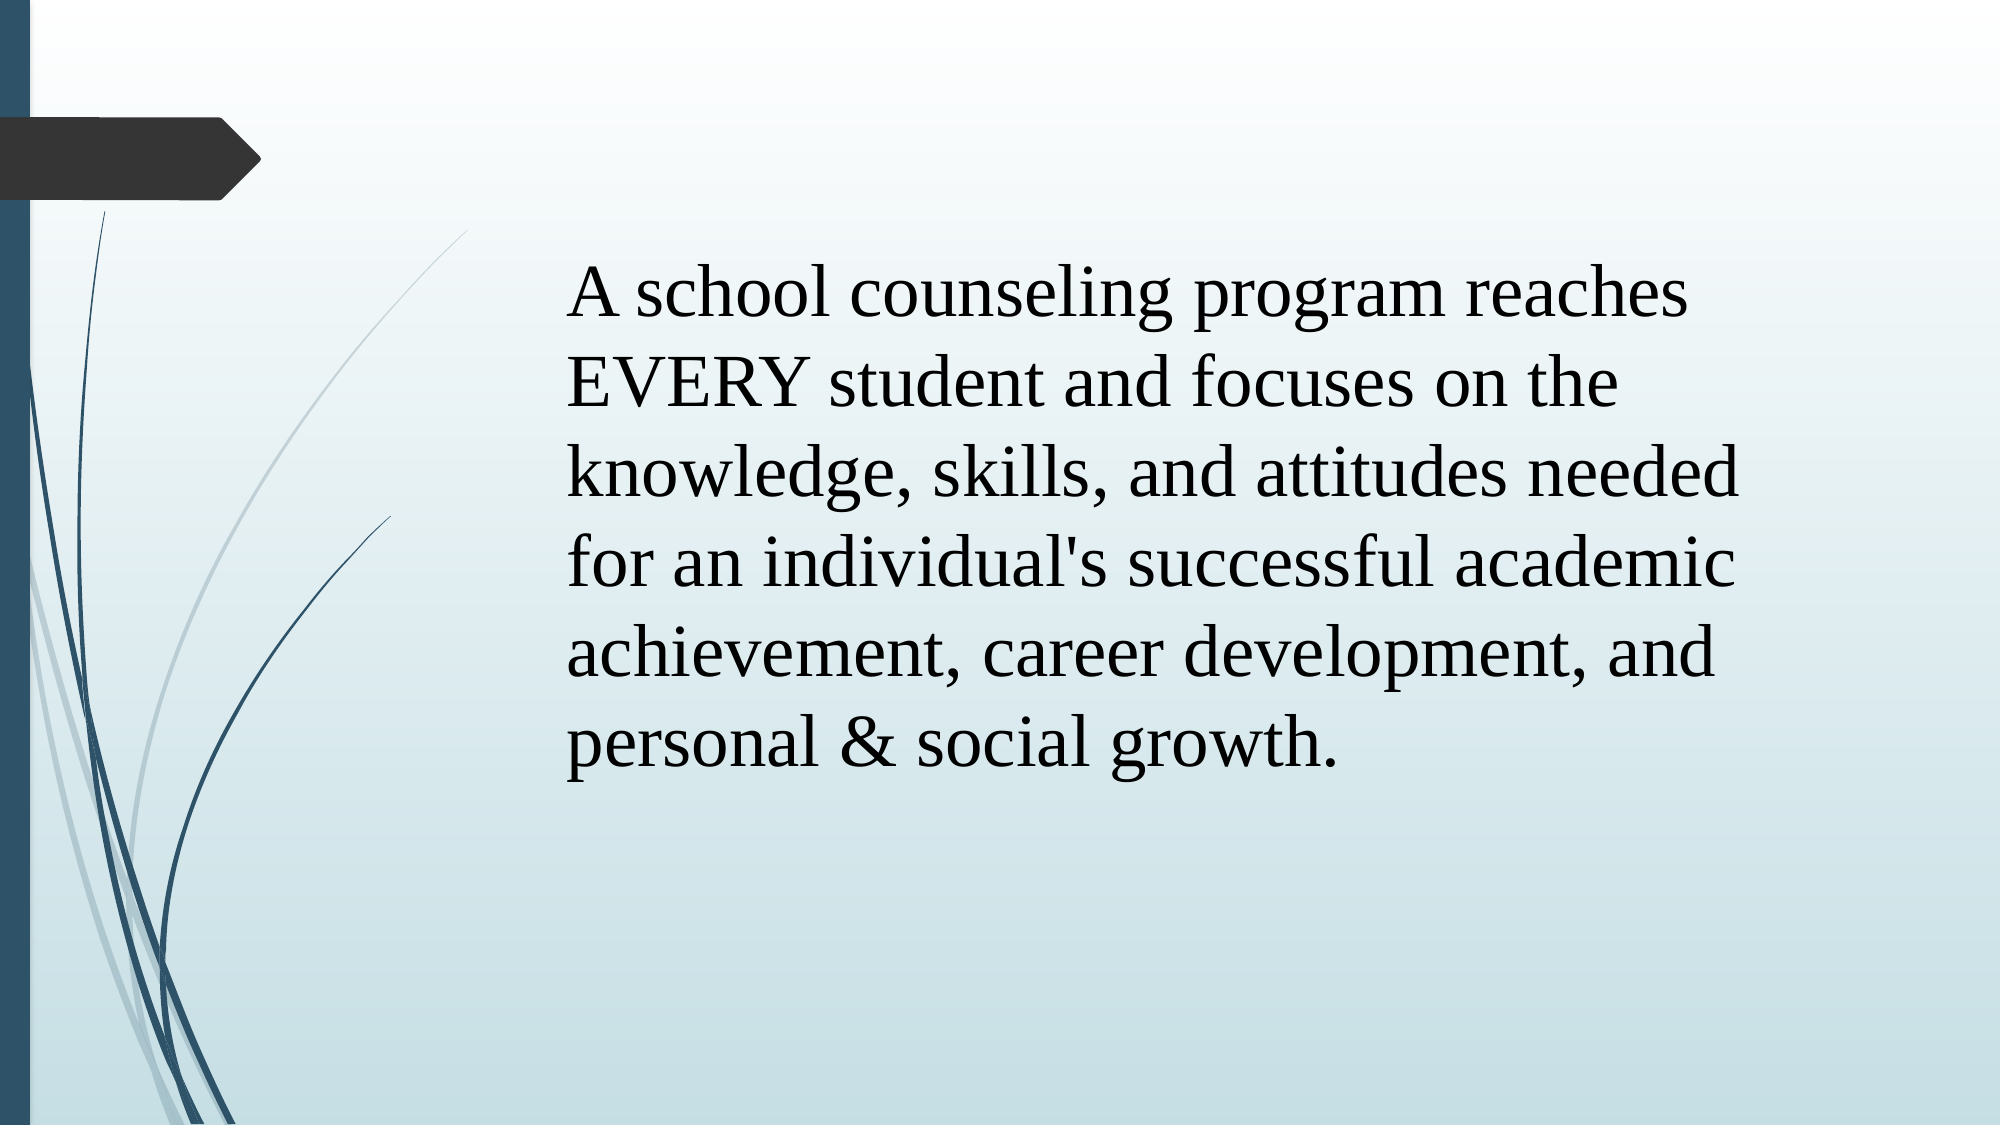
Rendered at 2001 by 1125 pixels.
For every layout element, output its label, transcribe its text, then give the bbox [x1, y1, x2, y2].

text_box A school counseling program reaches EVERY student and focuses on the knowledge, skills, and attitudes needed for an individual's successful academic achievement, career development, and personal & social growth. [551, 233, 1817, 789]
